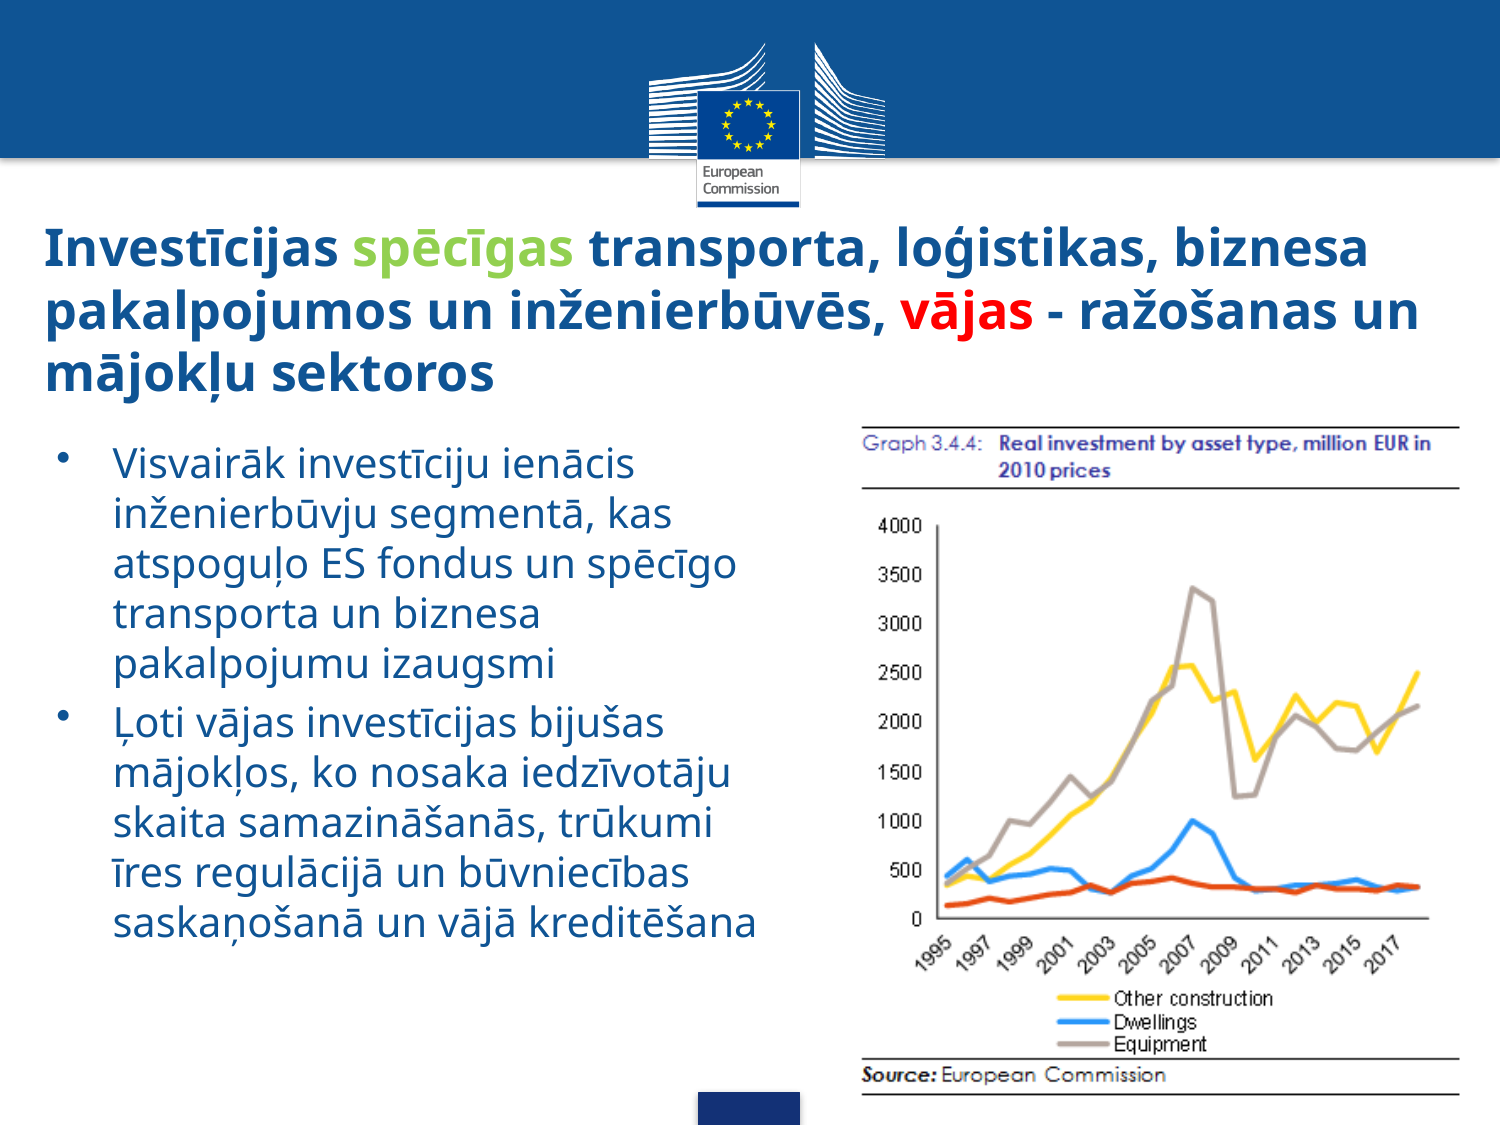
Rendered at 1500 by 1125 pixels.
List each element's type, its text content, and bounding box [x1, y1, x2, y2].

picture [649, 42, 885, 208]
title Investīcijas spēcīgas transporta, loģistikas, biznesa pakalpojumos un inženierbūvēs, vājas - ražošanas un mājokļu sektoros [0, 231, 1500, 386]
list Visvairāk investīciju ienācis inženierbūvju segmentā, kas atspoguļo ES fondus un spēcīgo transporta un biznesa pakalpojumu izaugsmi Ļoti vājas investīcijas bijušas mājokļos, ko nosaka iedzīvotāju skaita samazināšanās, trūkumi īres regulācijā un būvniecības saskaņošanā un vājā kreditēšana [41, 429, 798, 1092]
picture [844, 408, 1471, 1113]
